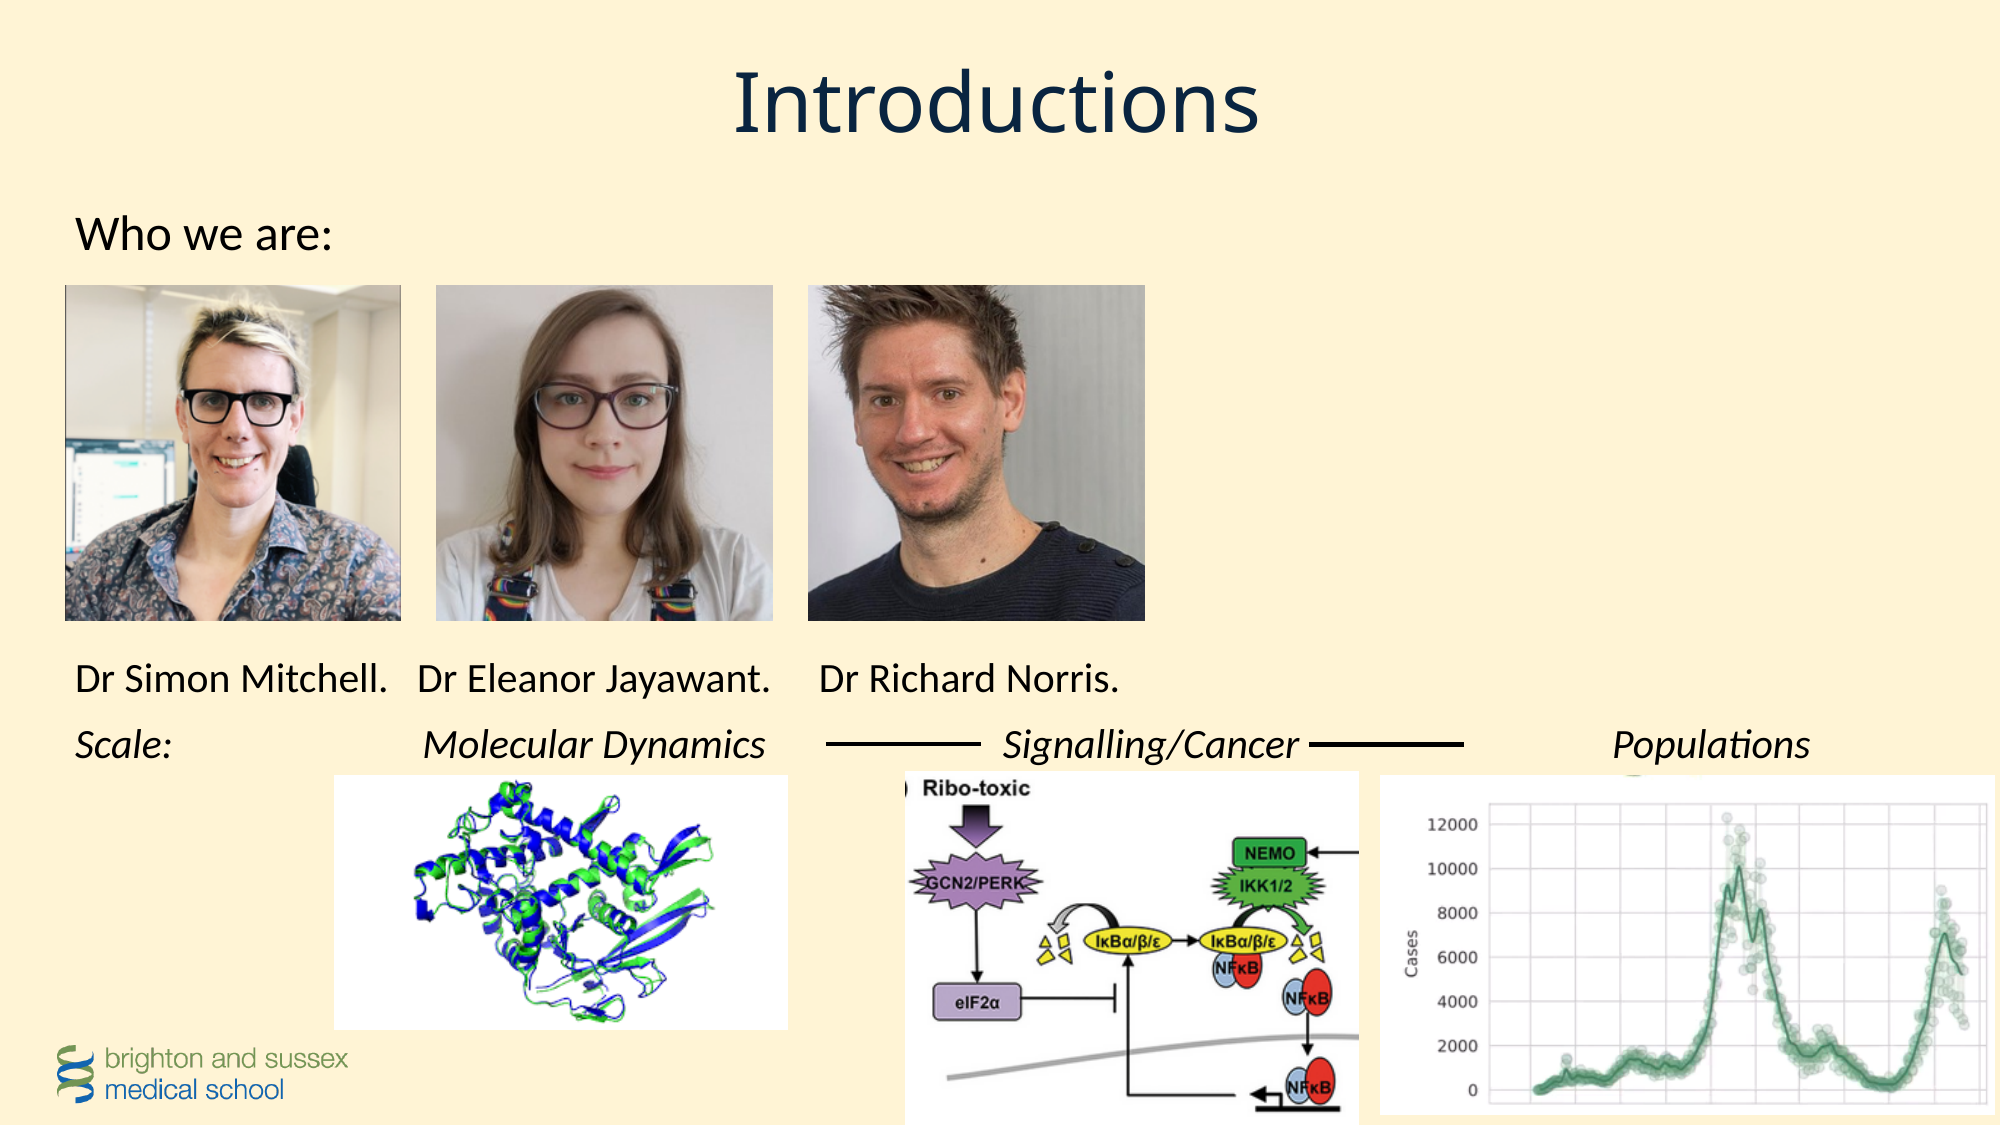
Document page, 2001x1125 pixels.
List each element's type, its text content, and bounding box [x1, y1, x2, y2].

picture [334, 775, 788, 1030]
title Introductions [60, 52, 1935, 184]
picture [54, 1042, 348, 1104]
picture [64, 285, 401, 621]
picture [436, 285, 773, 621]
picture [808, 285, 1145, 621]
list Who we are: Dr Simon Mitchell. Dr Eleanor Jayawant. Dr Richard Norris. Scale: Molecular Dynamics Signalling/Cancer Populations [60, 200, 1935, 1014]
picture [905, 771, 1359, 1125]
picture [1380, 775, 1995, 1115]
